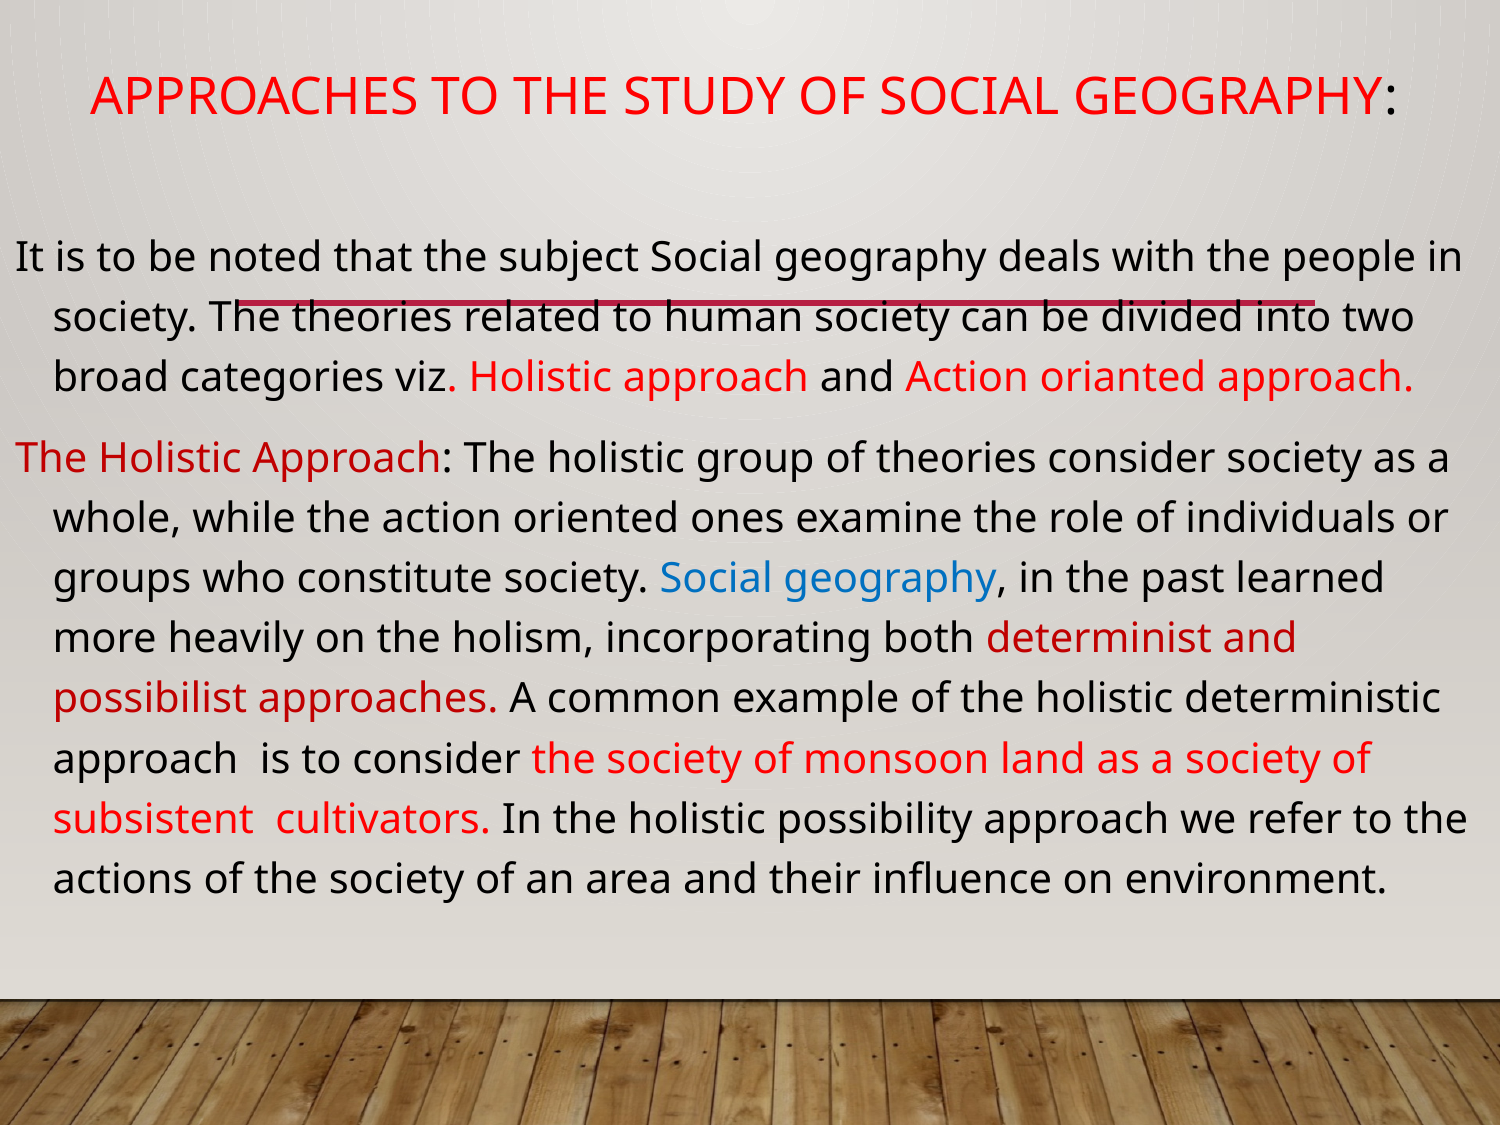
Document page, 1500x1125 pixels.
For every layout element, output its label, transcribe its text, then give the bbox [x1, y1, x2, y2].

title Approaches to the study of Social Geography: [75, 62, 1425, 188]
list It is to be noted that the subject Social geography deals with the people in society. The theories related to human society can be divided into two broad categories viz. Holistic approach and Action orianted approach. The Holistic Approach: The holistic group of theories consider society as a whole, while the action oriented ones examine the role of individuals or groups who constitute society. Social geography, in the past learned more heavily on the holism, incorporating both determinist and possibilist approaches. A common example of the holistic deterministic approach is to consider the society of monsoon land as a society of subsistent cultivators. In the holistic possibility approach we refer to the actions of the society of an area and their influence on environment. [0, 212, 1500, 1125]
